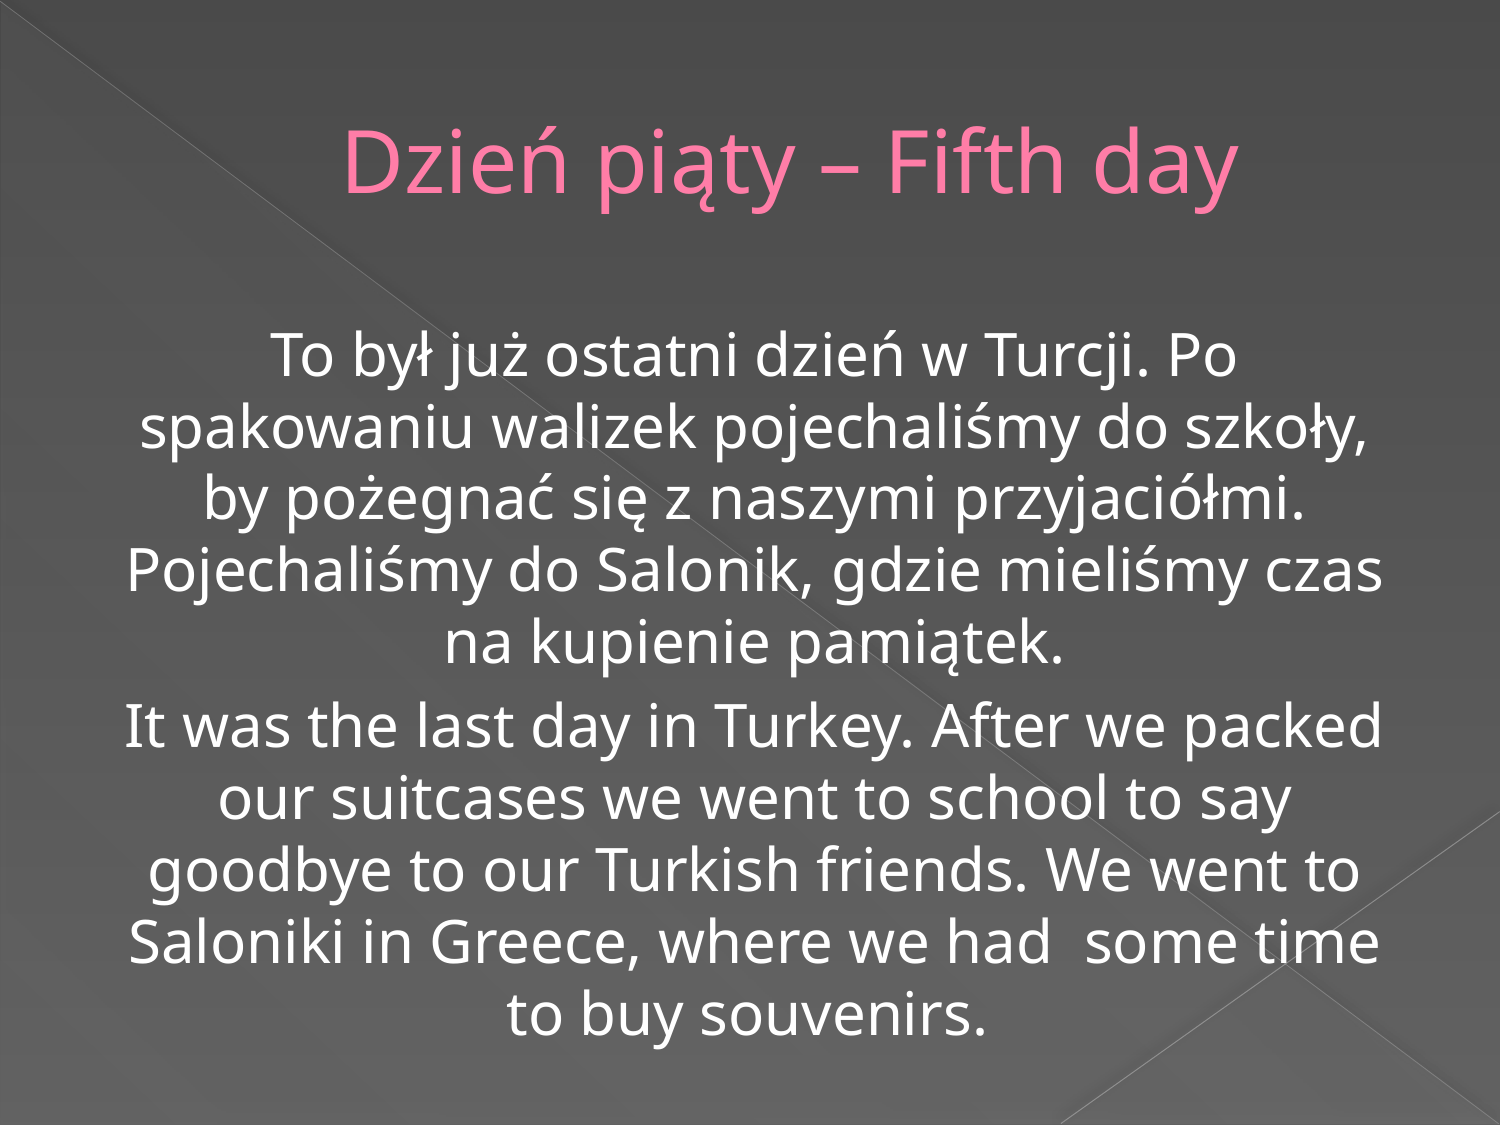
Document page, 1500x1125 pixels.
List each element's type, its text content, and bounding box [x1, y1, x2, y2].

title Dzień piąty – Fifth day [75, 43, 1425, 274]
list To był już ostatni dzień w Turcji. Po spakowaniu walizek pojechaliśmy do szkoły, by pożegnać się z naszymi przyjaciółmi. Pojechaliśmy do Salonik, gdzie mieliśmy czas na kupienie pamiątek. It was the last day in Turkey. After we packed our suitcases we went to school to say goodbye to our Turkish friends. We went to Saloniki in Greece, where we had some time to buy souvenirs. [75, 308, 1425, 1059]
